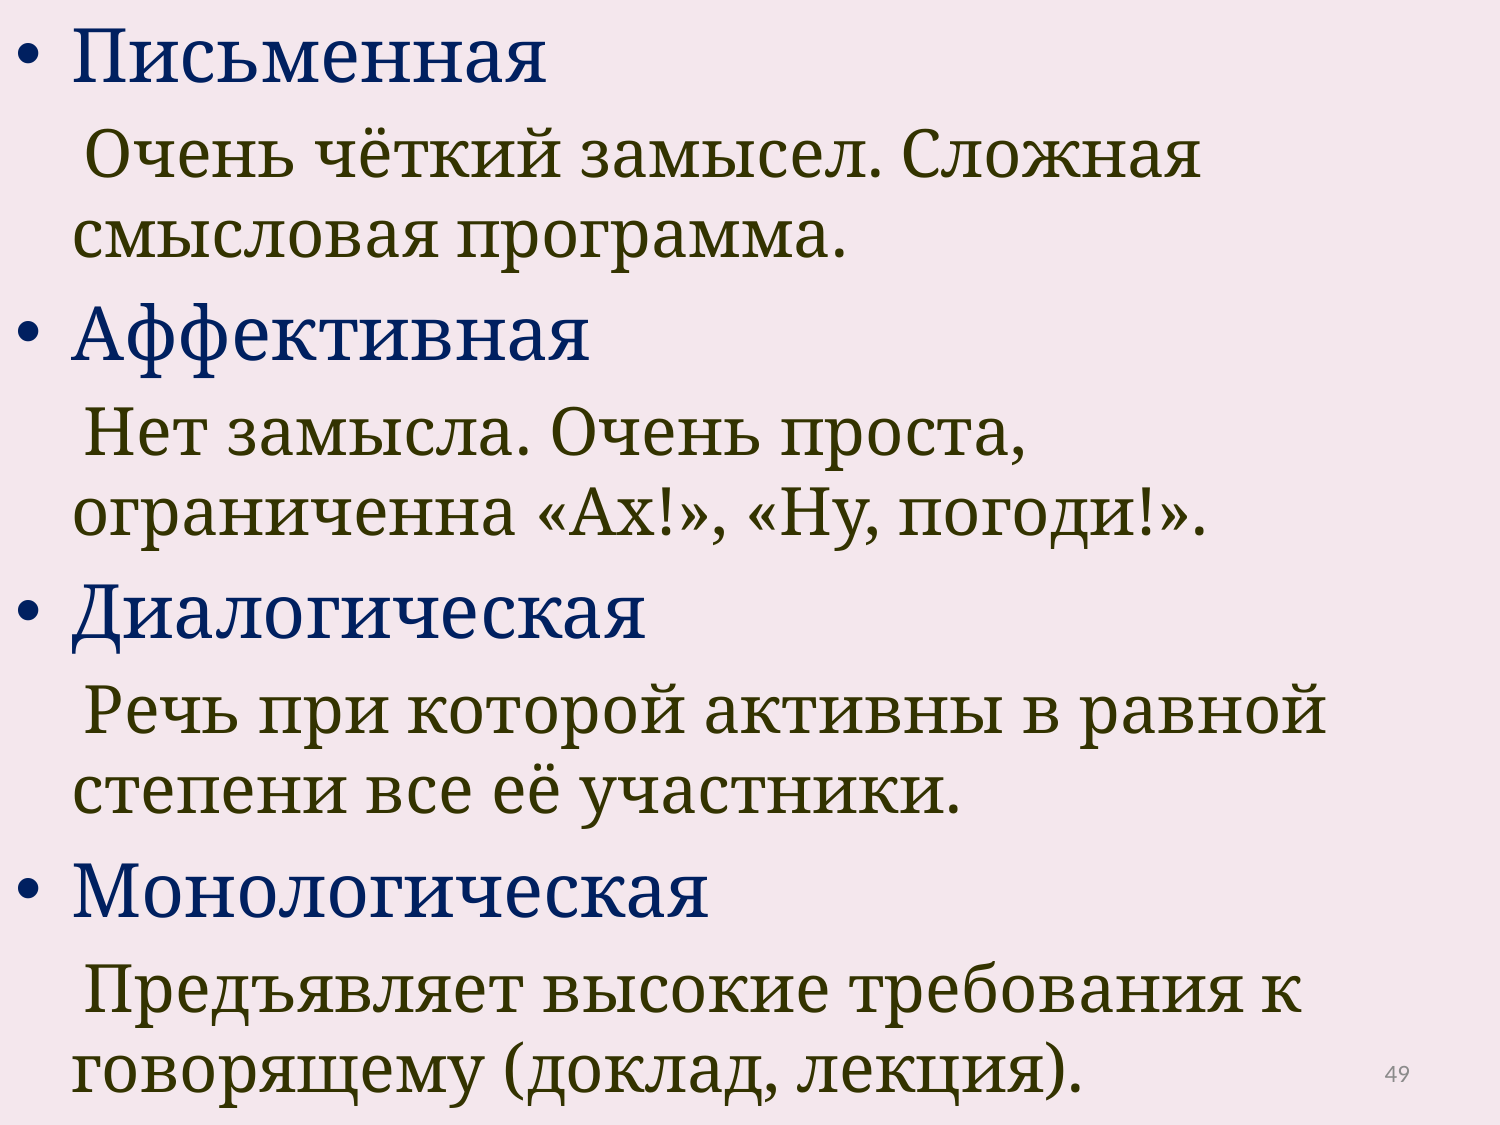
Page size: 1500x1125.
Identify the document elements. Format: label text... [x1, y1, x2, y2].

list Письменная Очень чёткий замысел. Сложная смысловая программа. Аффективная Нет замысла. Очень проста, ограниченна «Ах!», «Ну, погоди!». Диалогическая Речь при которой активны в равной степени все её участники. Монологическая Предъявляет высокие требования к говорящему (доклад, лекция). [0, 0, 1500, 1125]
slide_number 49 [1074, 1042, 1425, 1103]
